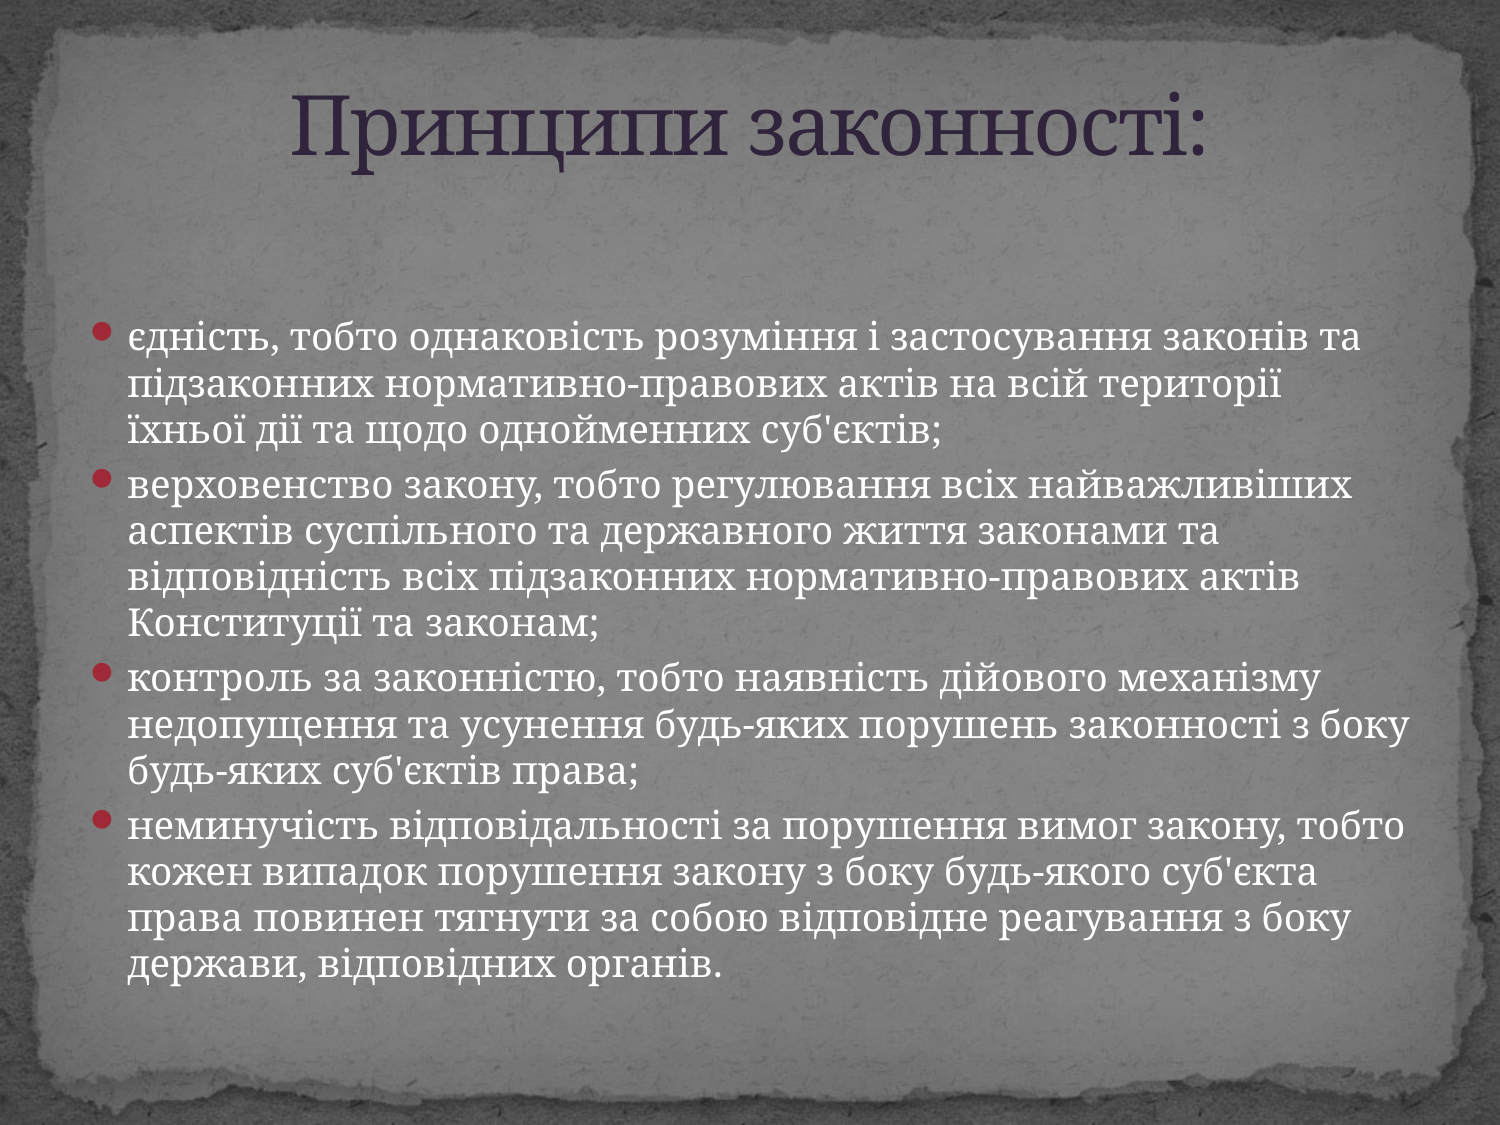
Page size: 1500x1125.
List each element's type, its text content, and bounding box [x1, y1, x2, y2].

list єдність, тобто однаковість розуміння і застосування законів та підзаконних нормативно-правових актів на всій території їхньої дії та щодо однойменних суб'єктів; верховенство закону, тобто регулювання всіх найважливіших аспектів суспільного та державного життя законами та відповідність всіх підзаконних нормативно-правових актів Конституції та законам; контроль за законністю, тобто наявність дійового механізму недопущення та усунення будь-яких порушень законності з боку будь-яких суб'єктів права; неминучість відповідальності за порушення вимог закону, тобто кожен випадок порушення закону з боку будь-якого суб'єкта права повинен тягнути за собою відповідне реагування з боку держави, відповідних органів. [75, 279, 1425, 1000]
title Принципи законності: [74, 24, 1425, 279]
